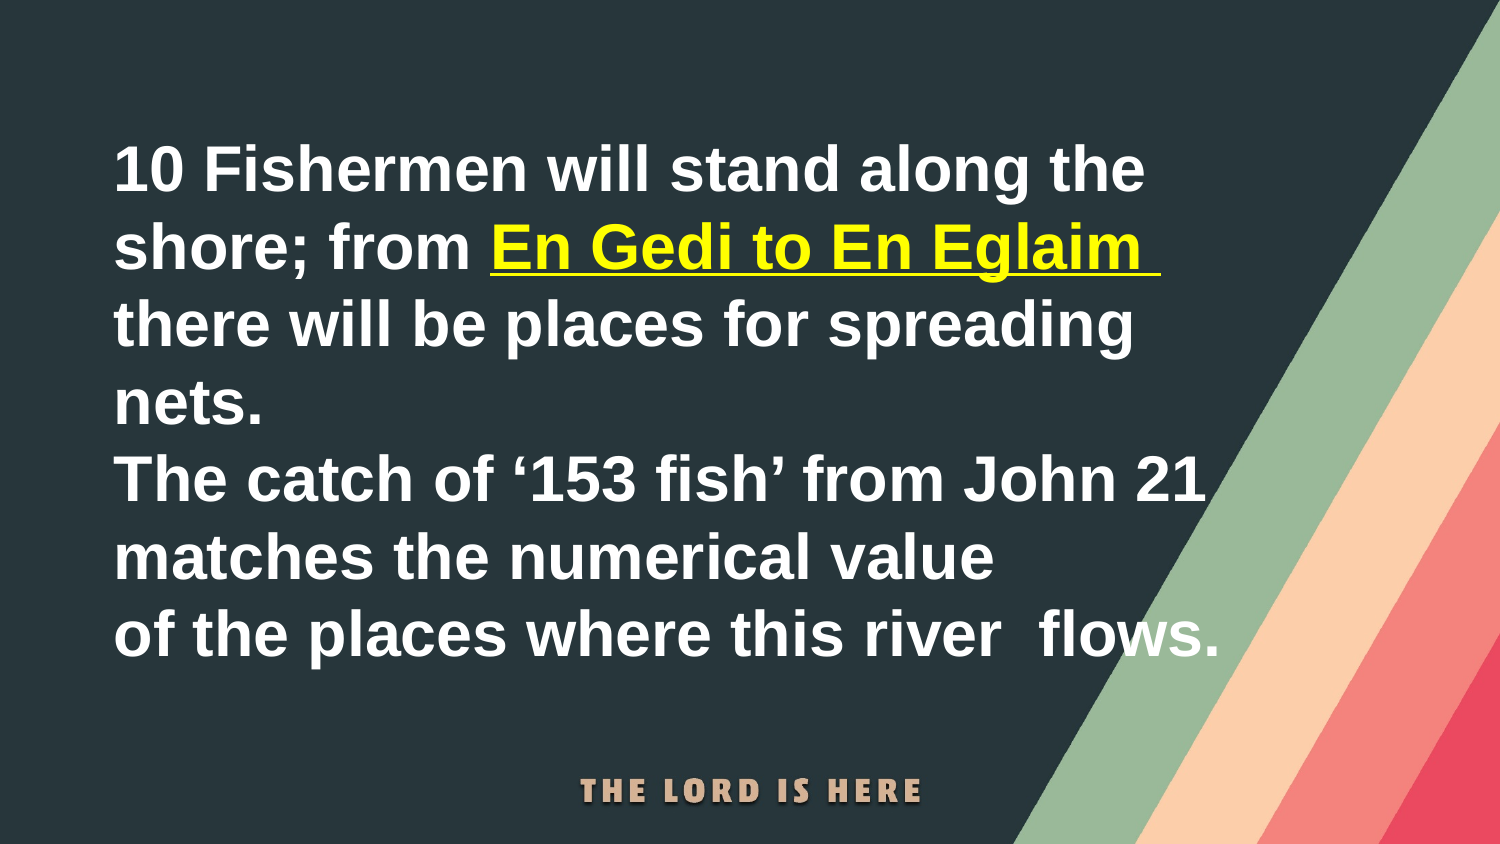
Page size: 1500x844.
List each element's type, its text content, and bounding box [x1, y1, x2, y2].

picture [0, 0, 1500, 844]
text_box 10 Fishermen will stand along the shore; from En Gedi to En Eglaim there will be places for spreading nets. The catch of ‘153 fish’ from John 21 matches the numerical value of the places where this river flows. [99, 119, 1239, 677]
